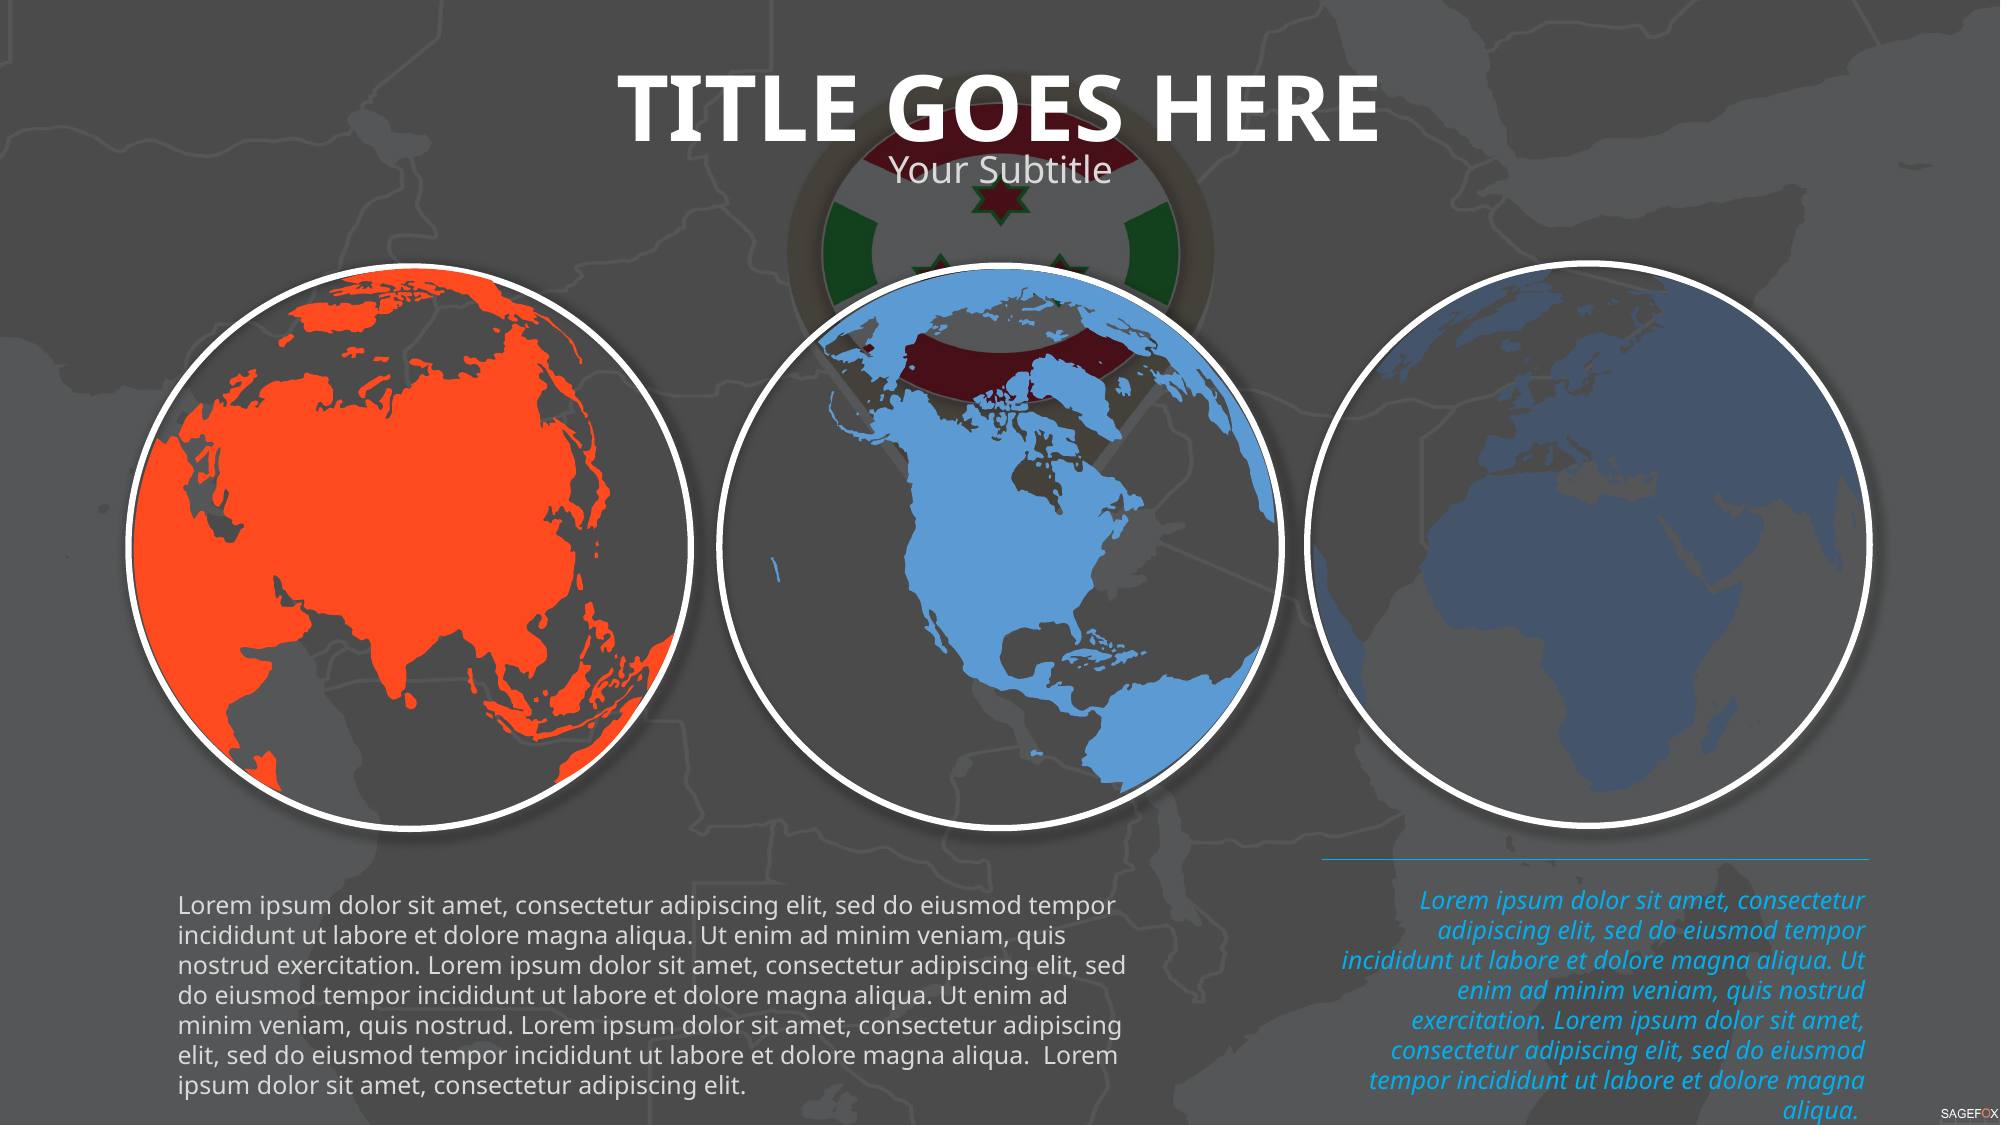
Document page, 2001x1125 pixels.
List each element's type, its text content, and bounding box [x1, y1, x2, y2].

picture [1940, 0, 2001, 1125]
text_box [1456, 793, 1721, 826]
text_box [128, 496, 133, 599]
text_box [1307, 487, 1313, 602]
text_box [1313, 268, 1863, 793]
text_box [957, 265, 1045, 269]
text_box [1307, 859, 1881, 1075]
text_box [1275, 485, 1282, 609]
text_box [1863, 483, 1870, 606]
text_box [1537, 263, 1640, 268]
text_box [548, 42, 1452, 199]
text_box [770, 269, 1275, 794]
text_box [675, 454, 691, 641]
text_box Lorem ipsum dolor sit amet, consectetur adipiscing elit, sed do eiusmod tempor incididunt ut labore et dolore magna aliqua. Ut enim ad minim veniam, quis nostrud exercitation. Lorem ipsum dolor sit amet, consectetur adipiscing elit, sed do eiusmod tempor incididunt ut labore et dolore magna aliqua. Ut enim ad minim veniam, quis nostrud. Lorem ipsum dolor sit amet, consectetur adipiscing elit, sed do eiusmod tempor incididunt ut labore et dolore magna aliqua. Lorem ipsum dolor sit amet, consectetur adipiscing elit. [162, 882, 1149, 1107]
text_box [270, 792, 549, 829]
text_box [866, 794, 1135, 829]
text_box [719, 385, 770, 708]
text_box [133, 268, 675, 792]
